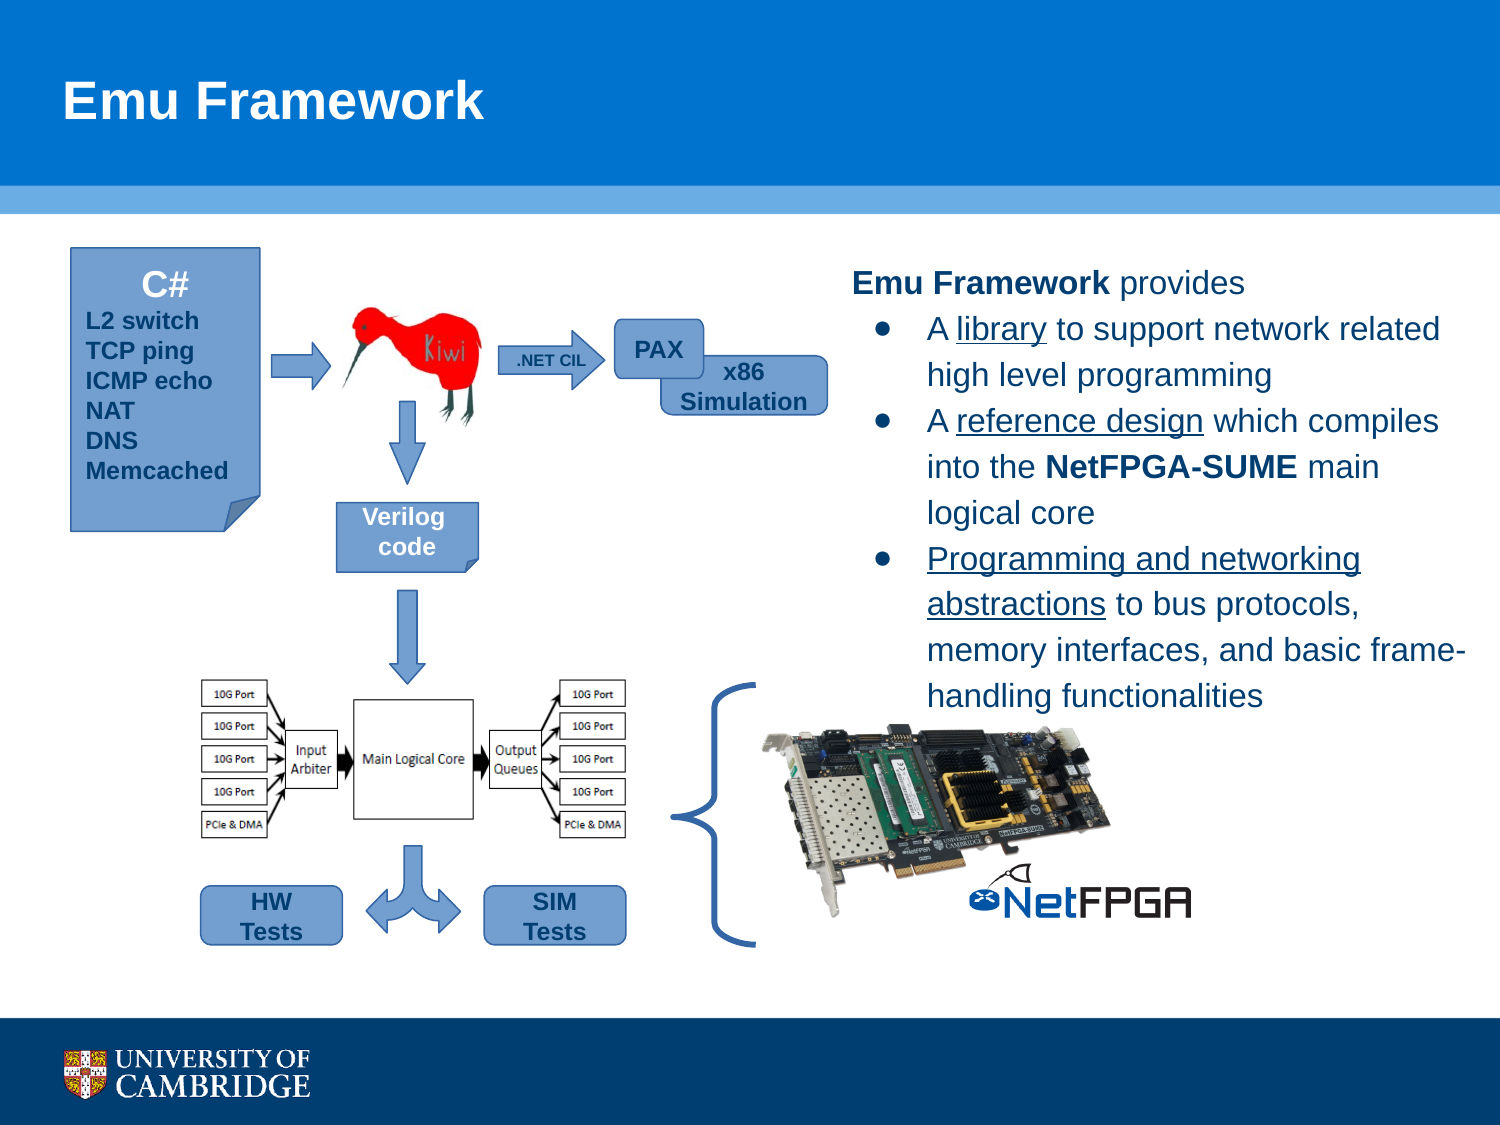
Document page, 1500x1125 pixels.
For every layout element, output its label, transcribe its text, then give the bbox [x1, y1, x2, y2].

text_box [271, 342, 331, 390]
text_box [673, 684, 756, 945]
text_box Emu Framework [62, 65, 1437, 135]
text_box .NET CIL [498, 330, 605, 390]
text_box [614, 319, 828, 416]
text_box Emu Framework provides A library to support network related high level programming A reference design which compiles into the NetFPGA-SUME main logical core Programming and networking abstractions to bus protocols, memory interfaces, and basic frame-handling functionalities [837, 248, 1495, 699]
text_box HW Tests [200, 885, 343, 945]
text_box [389, 435, 426, 485]
text_box C# L2 switch TCP ping ICMP echo NAT DNS Memcached [70, 247, 260, 532]
text_box SIM Tests [484, 885, 626, 945]
text_box [389, 590, 426, 671]
picture [0, 0, 1500, 1125]
text_box [366, 867, 461, 933]
text_box Verilog code [336, 502, 479, 573]
